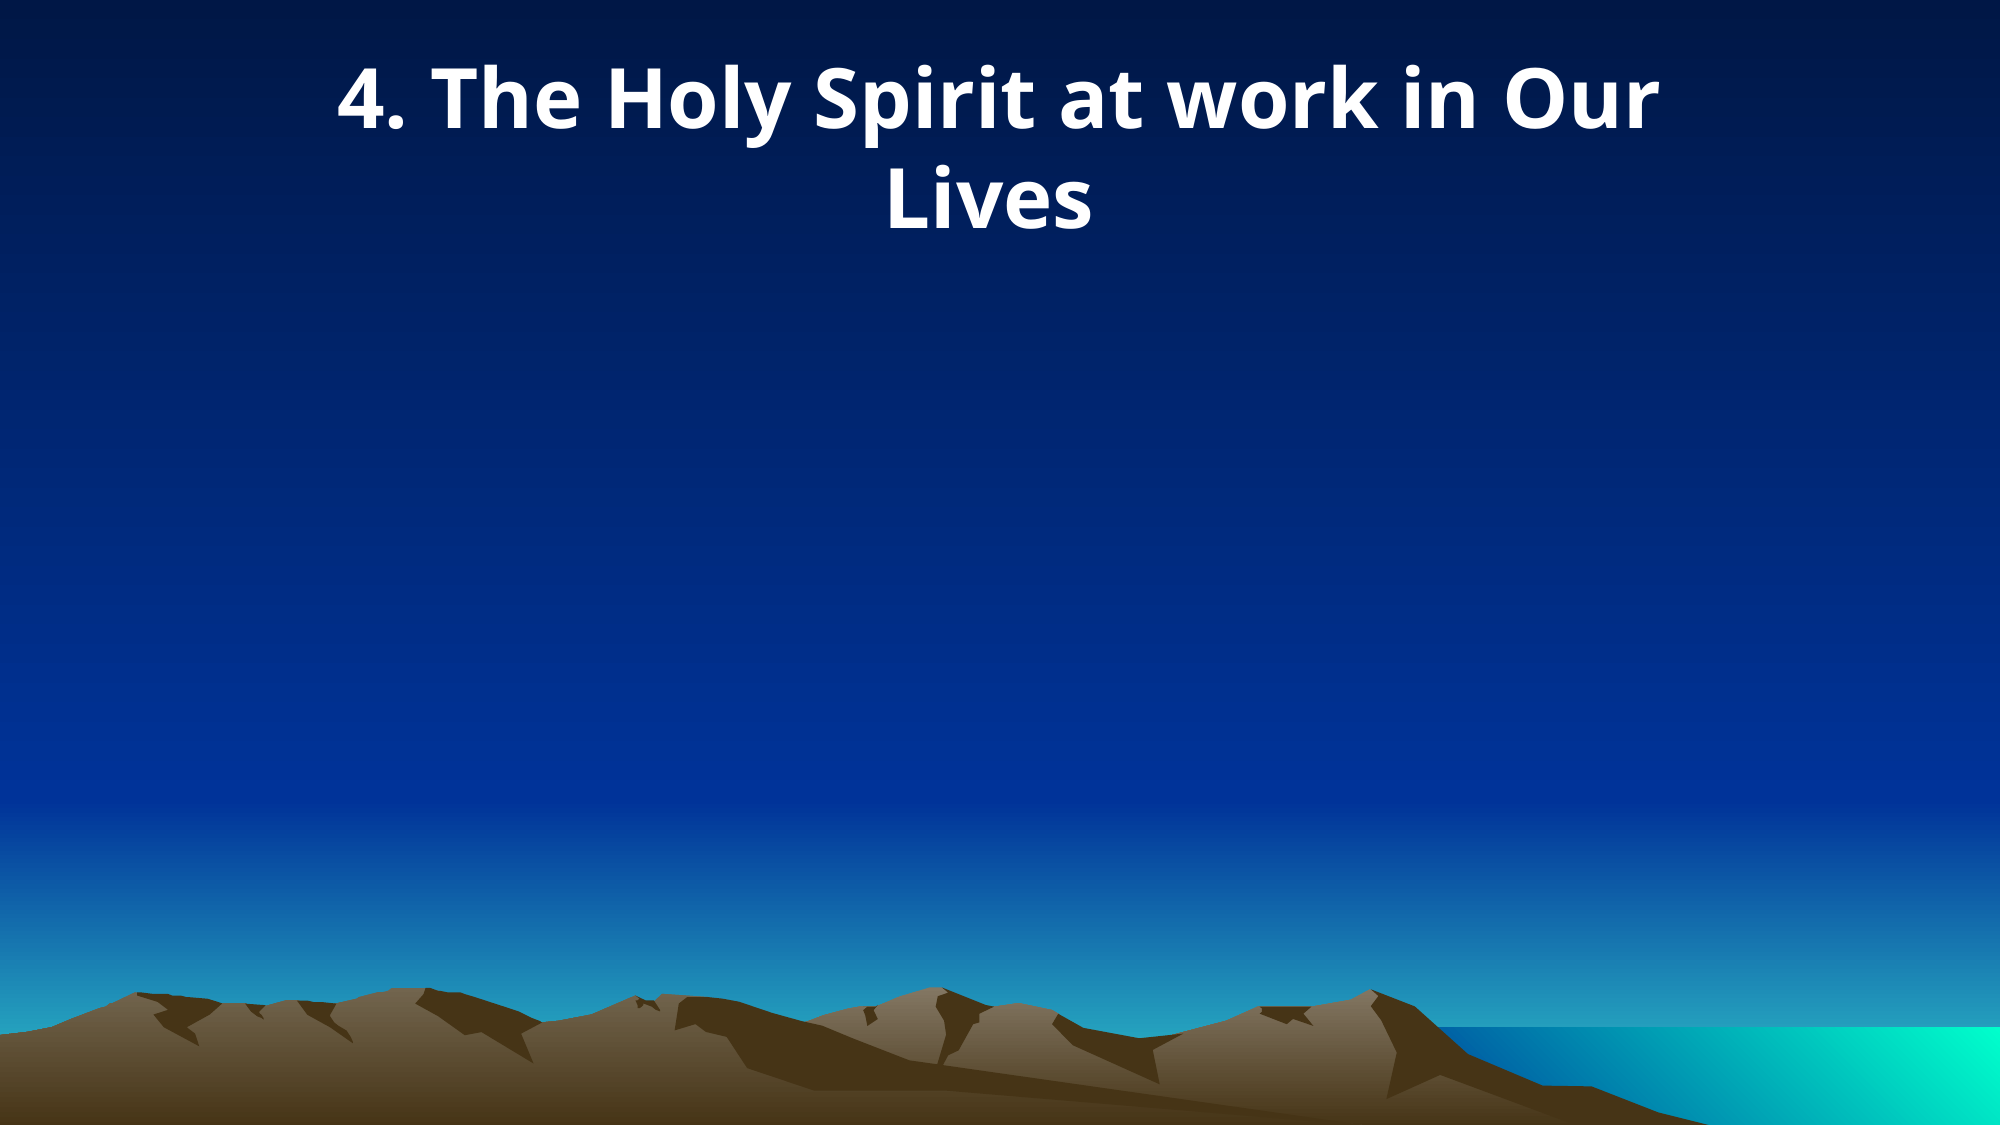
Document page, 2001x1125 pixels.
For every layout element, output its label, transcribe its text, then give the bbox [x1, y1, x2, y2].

text_box 4. The Holy Spirit at work in Our Lives [249, 37, 1750, 863]
